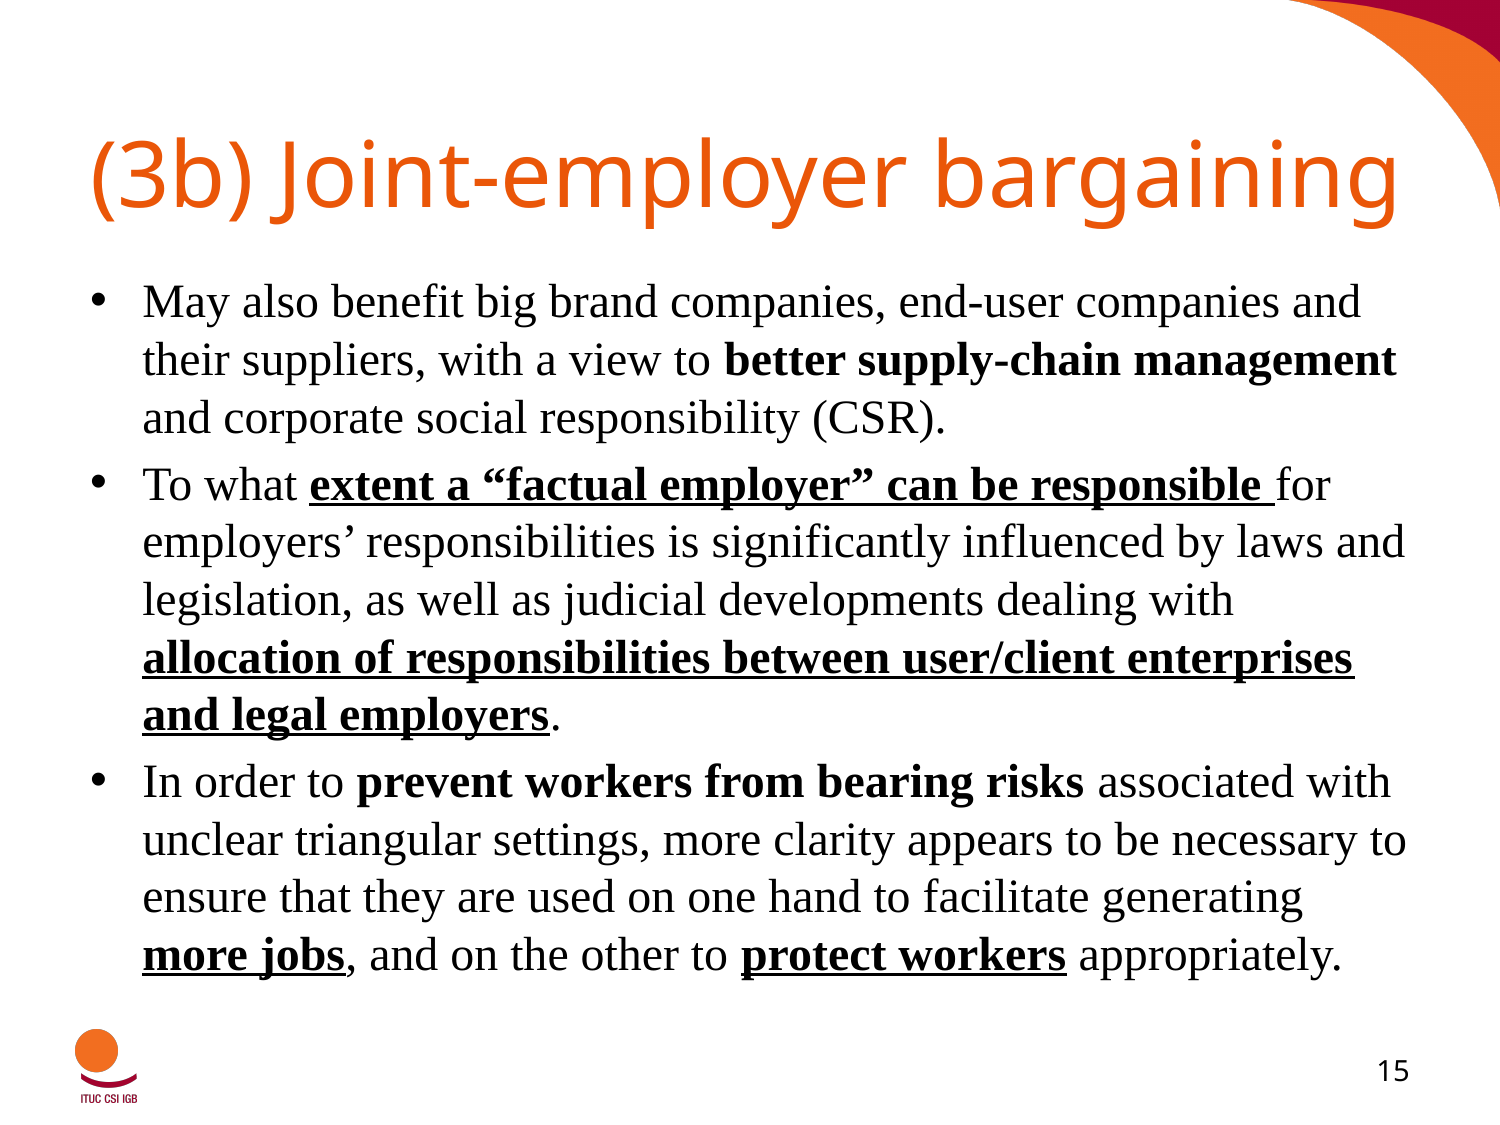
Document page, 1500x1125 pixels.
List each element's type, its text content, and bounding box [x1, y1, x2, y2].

title (3b) Joint-employer bargaining [75, 108, 1425, 235]
slide_number 15 [1074, 1042, 1425, 1103]
picture [75, 1029, 138, 1103]
picture [1267, 0, 1500, 232]
list May also benefit big brand companies, end-user companies and their suppliers, with a view to better supply-chain management and corporate social responsibility (CSR). To what extent a “factual employer” can be responsible for employers’ responsibilities is significantly influenced by laws and legislation, as well as judicial developments dealing with allocation of responsibilities between user/client enterprises and legal employers. In order to prevent workers from bearing risks associated with unclear triangular settings, more clarity appears to be necessary to ensure that they are used on one hand to facilitate generating more jobs, and on the other to protect workers appropriately. [75, 262, 1425, 1005]
